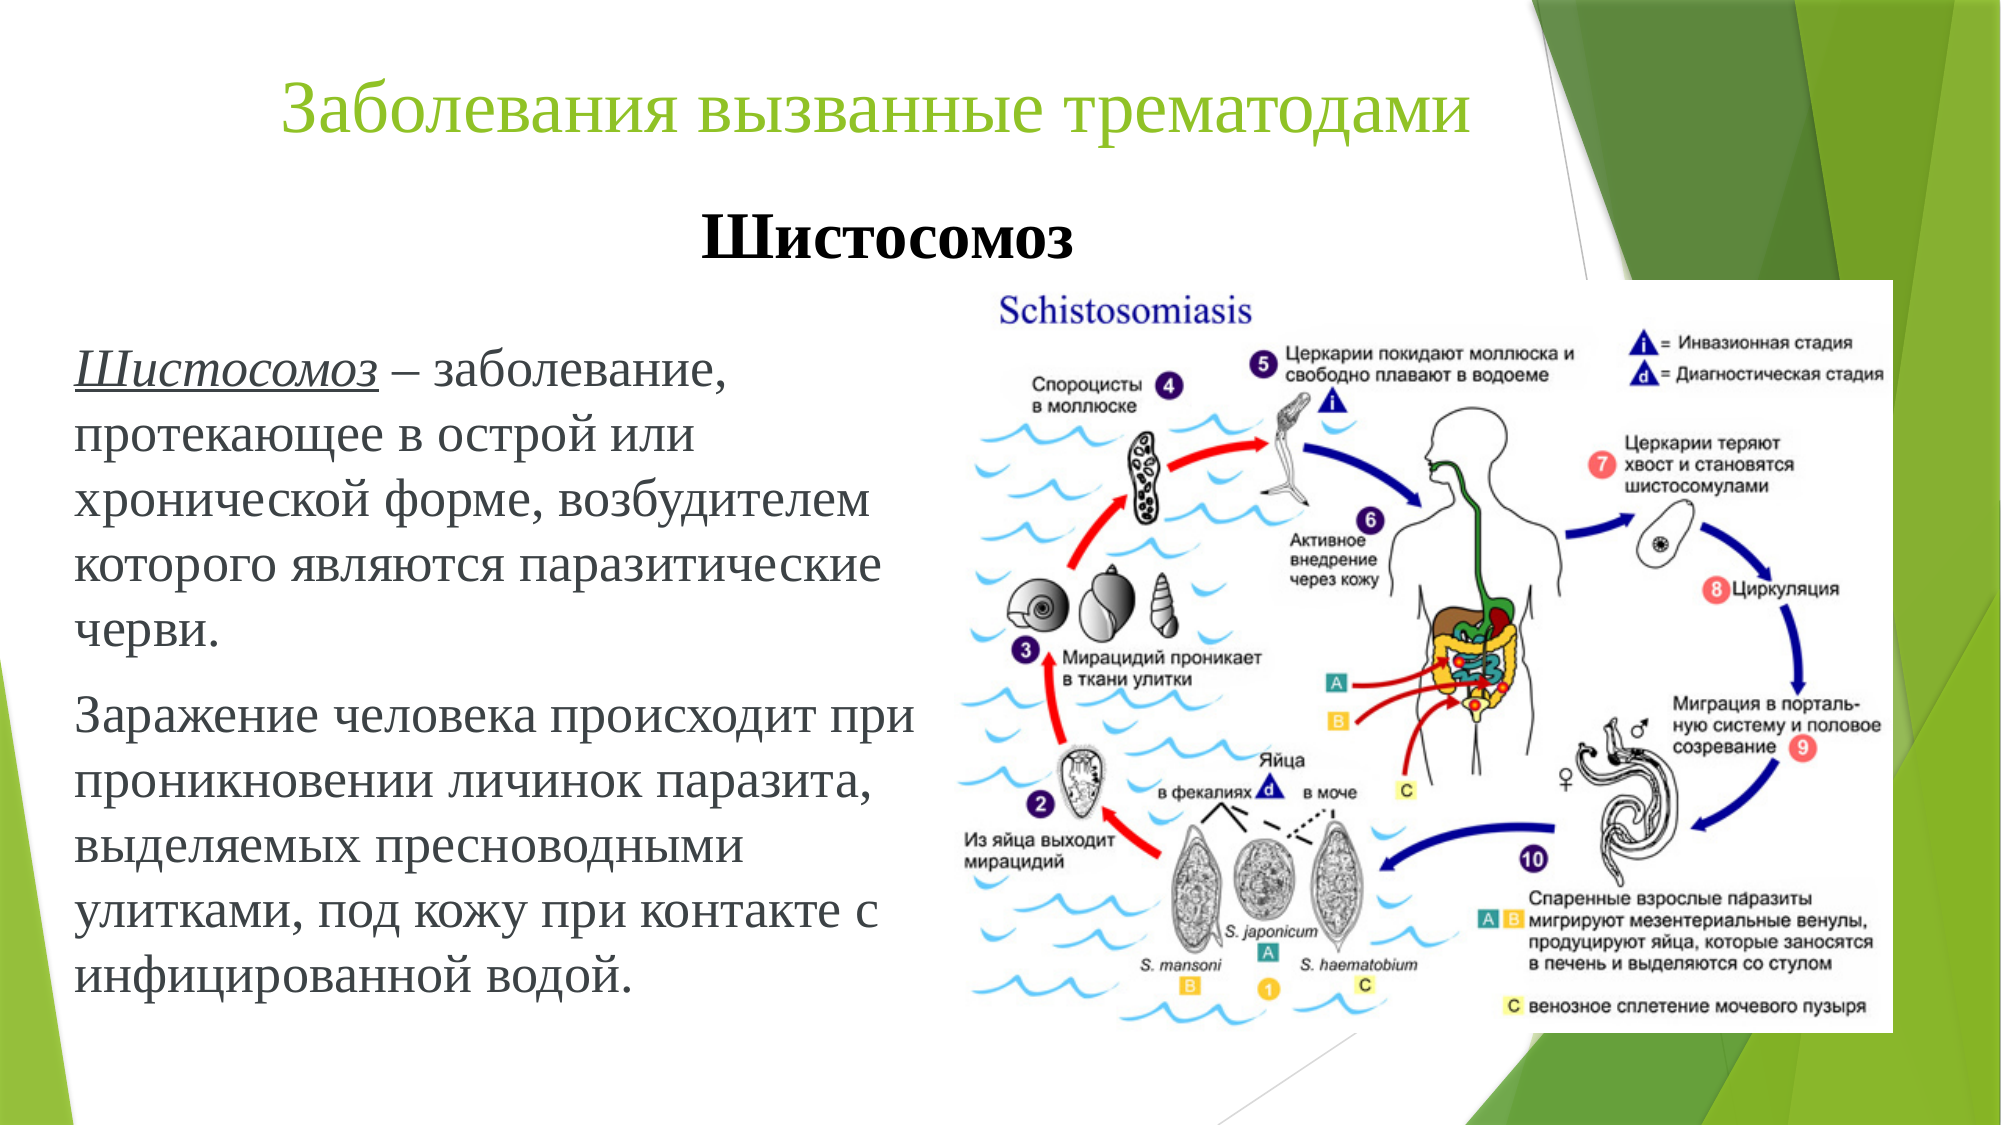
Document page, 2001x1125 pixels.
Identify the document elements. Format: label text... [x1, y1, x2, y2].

title Заболевания вызванные трематодами [172, 50, 1583, 185]
list Шистосомоз – заболевание, протекающее в острой или хронической форме, возбудителем которого являются паразитические черви. Заражение человека происходит при проникновении личинок паразита, выделяемых пресноводными улитками, под кожу при контакте с инфицированной водой. [59, 324, 949, 1032]
text_box Шистосомоз [387, 184, 1389, 280]
picture [954, 280, 1893, 1033]
